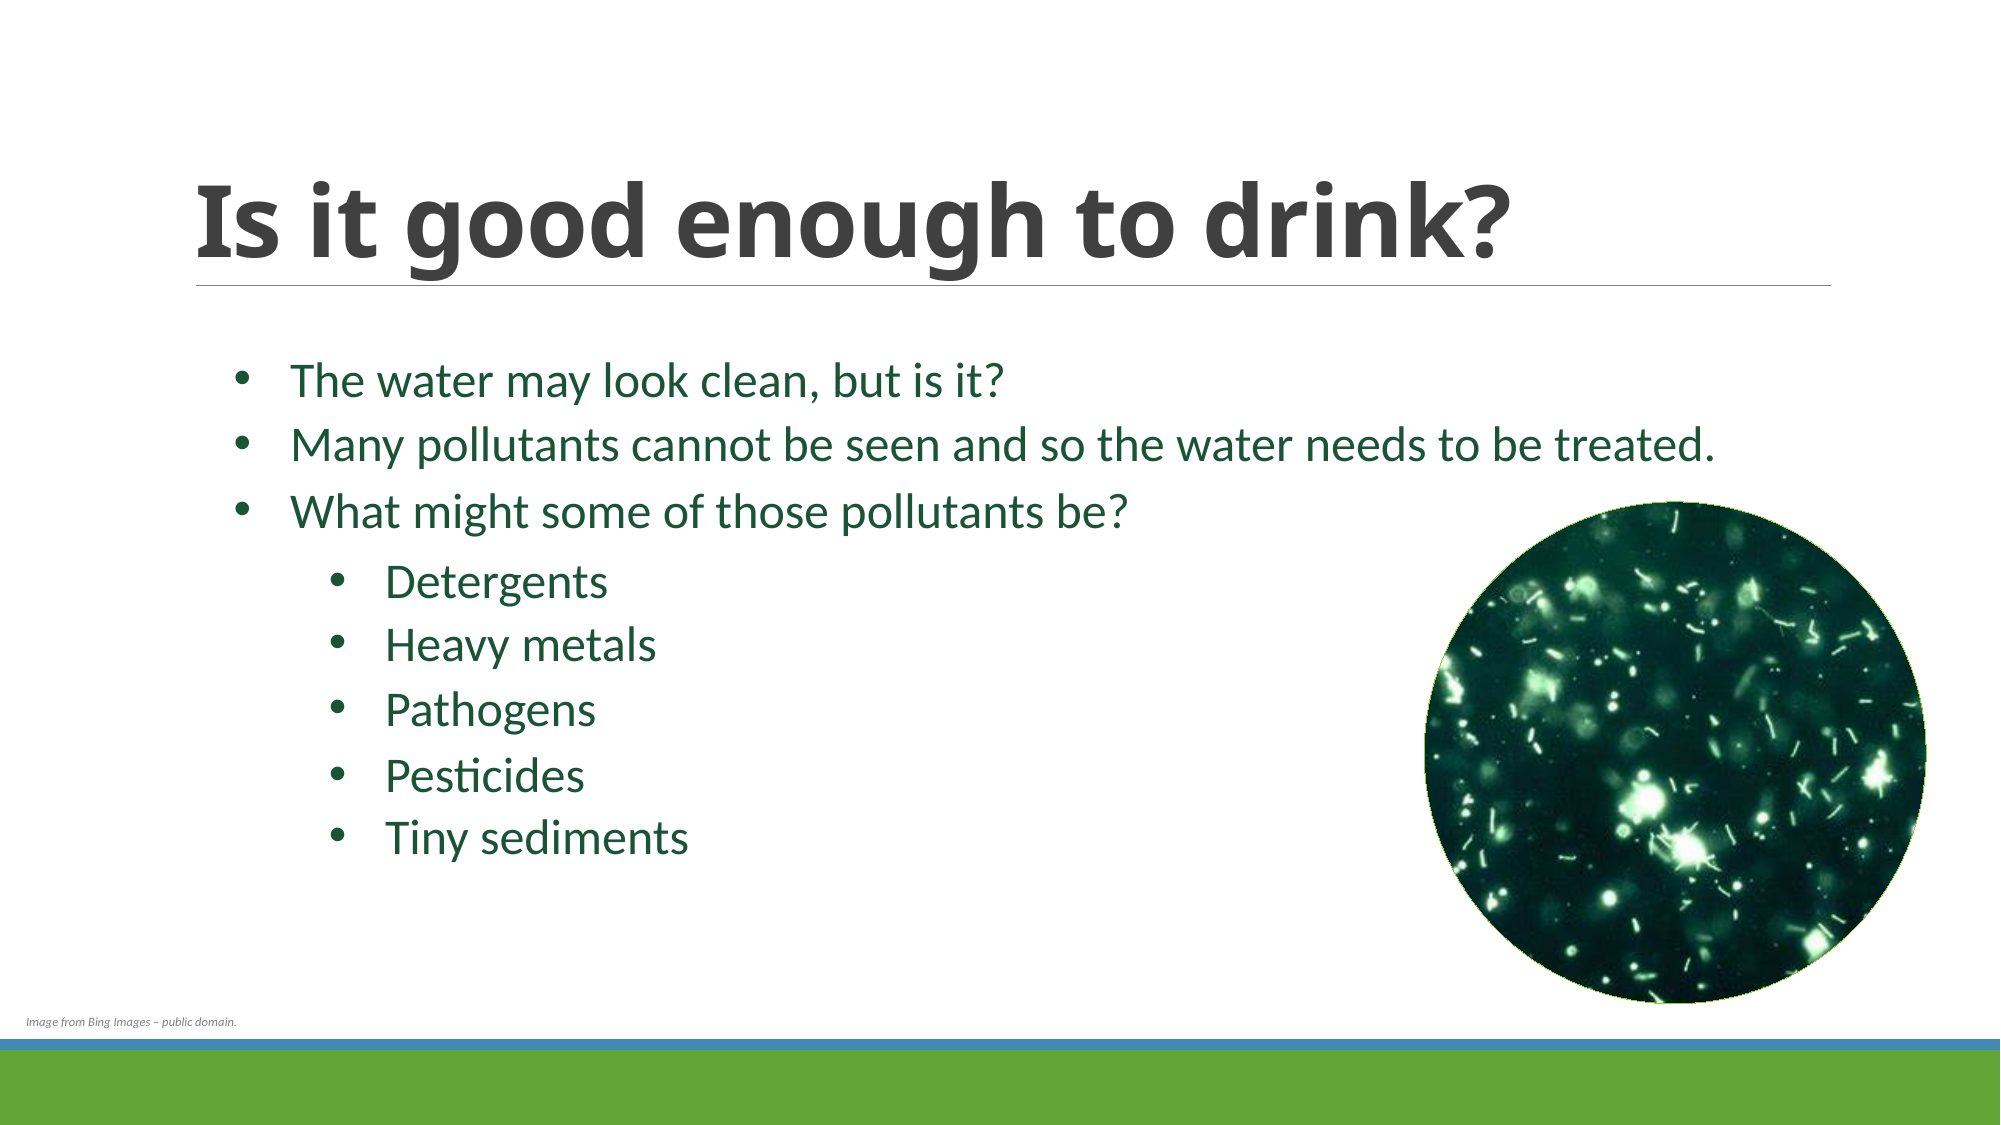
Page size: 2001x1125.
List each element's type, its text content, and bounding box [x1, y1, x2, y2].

text_box Pathogens [239, 669, 1107, 735]
text_box What might some of those pollutants be? [218, 480, 1206, 546]
title Is it good enough to drink? [180, 47, 1830, 285]
text_box Image from Bing Images – public domain. [11, 1006, 503, 1037]
text_box Pesticides [239, 735, 1107, 796]
text_box The water may look clean, but is it? [218, 340, 1803, 404]
text_box Heavy metals [239, 603, 1107, 669]
picture [1423, 501, 1927, 1005]
text_box Many pollutants cannot be seen and so the water needs to be treated. [218, 404, 1803, 480]
text_box Tiny sediments [239, 796, 1107, 872]
text_box Detergents [239, 541, 1107, 603]
